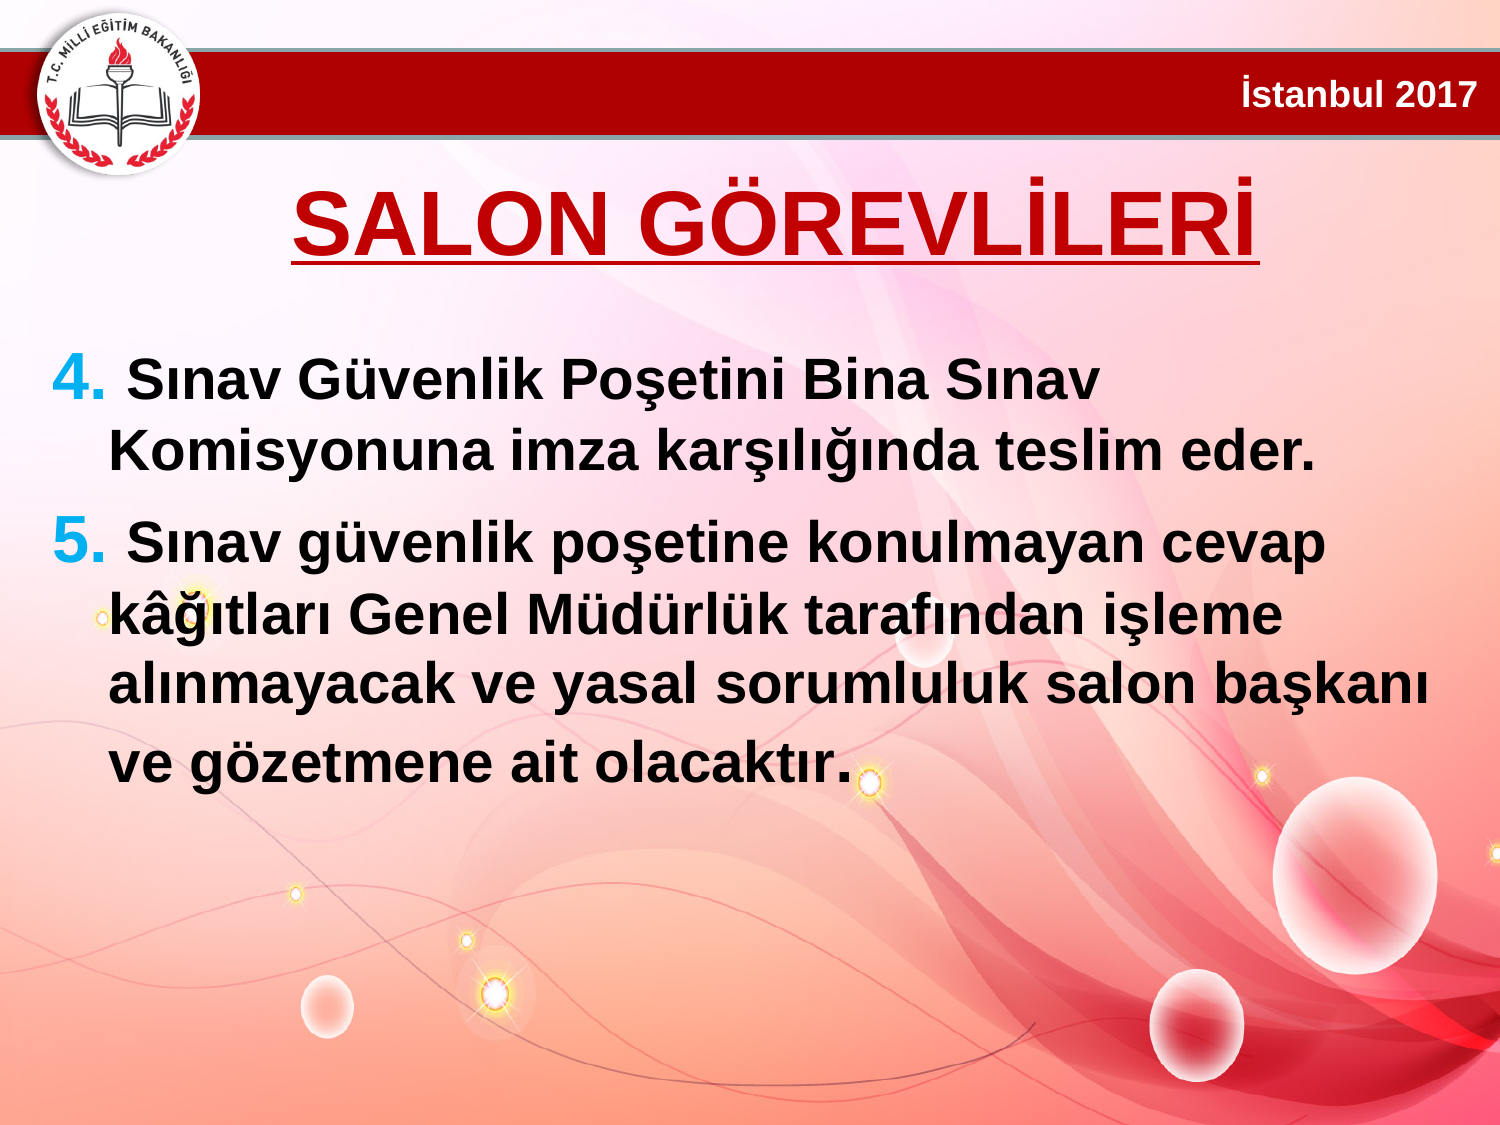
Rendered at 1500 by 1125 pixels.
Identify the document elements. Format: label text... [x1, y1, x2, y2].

title SALON GÖREVLİLERİ [74, 124, 1426, 313]
text_box [204, 48, 1500, 140]
list 4. Sınav Güvenlik Poşetini Bina Sınav Komisyonuna imza karşılığında teslim eder. 5. Sınav güvenlik poşetine konulmayan cevap kâğıtları Genel Müdürlük tarafından işleme alınmayacak ve yasal sorumluluk salon başkanı ve gözetmene ait olacaktır. [37, 324, 1463, 1063]
text_box İstanbul 2017 [1226, 62, 1494, 123]
picture [0, 0, 1500, 1125]
text_box [0, 48, 24, 140]
